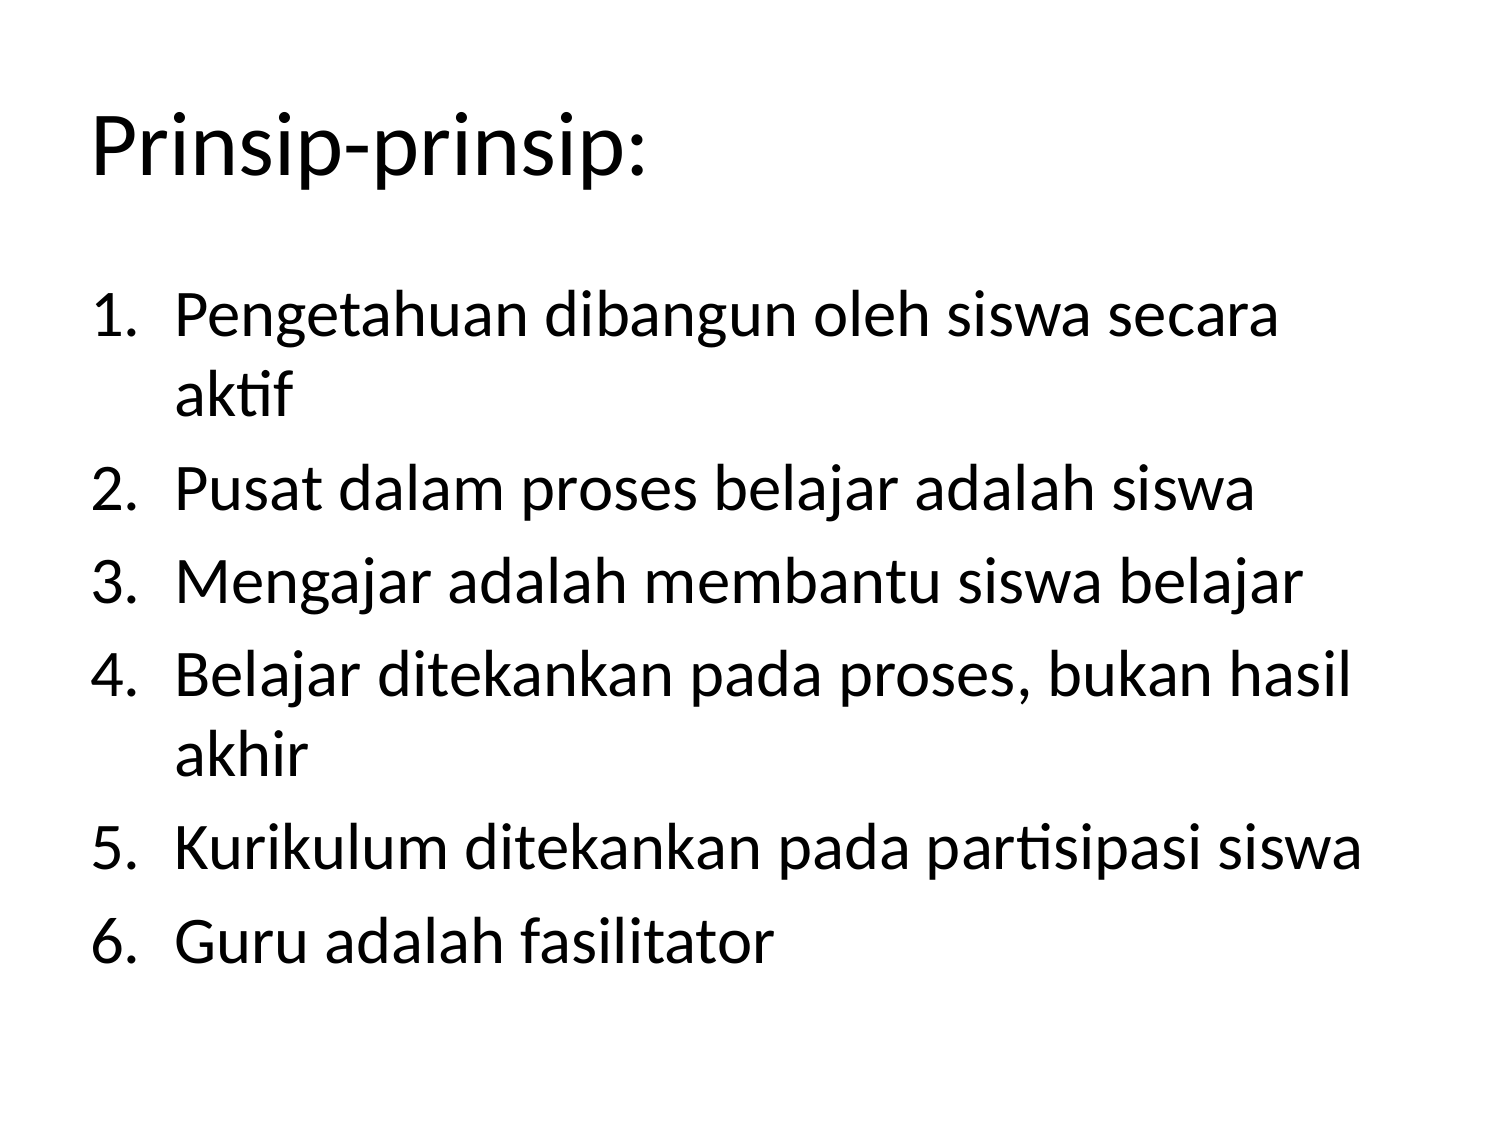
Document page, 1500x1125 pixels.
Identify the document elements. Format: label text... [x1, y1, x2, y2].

list Pengetahuan dibangun oleh siswa secara aktif Pusat dalam proses belajar adalah siswa Mengajar adalah membantu siswa belajar Belajar ditekankan pada proses, bukan hasil akhir Kurikulum ditekankan pada partisipasi siswa Guru adalah fasilitator [75, 262, 1425, 1005]
title Prinsip-prinsip: [75, 45, 1425, 233]
